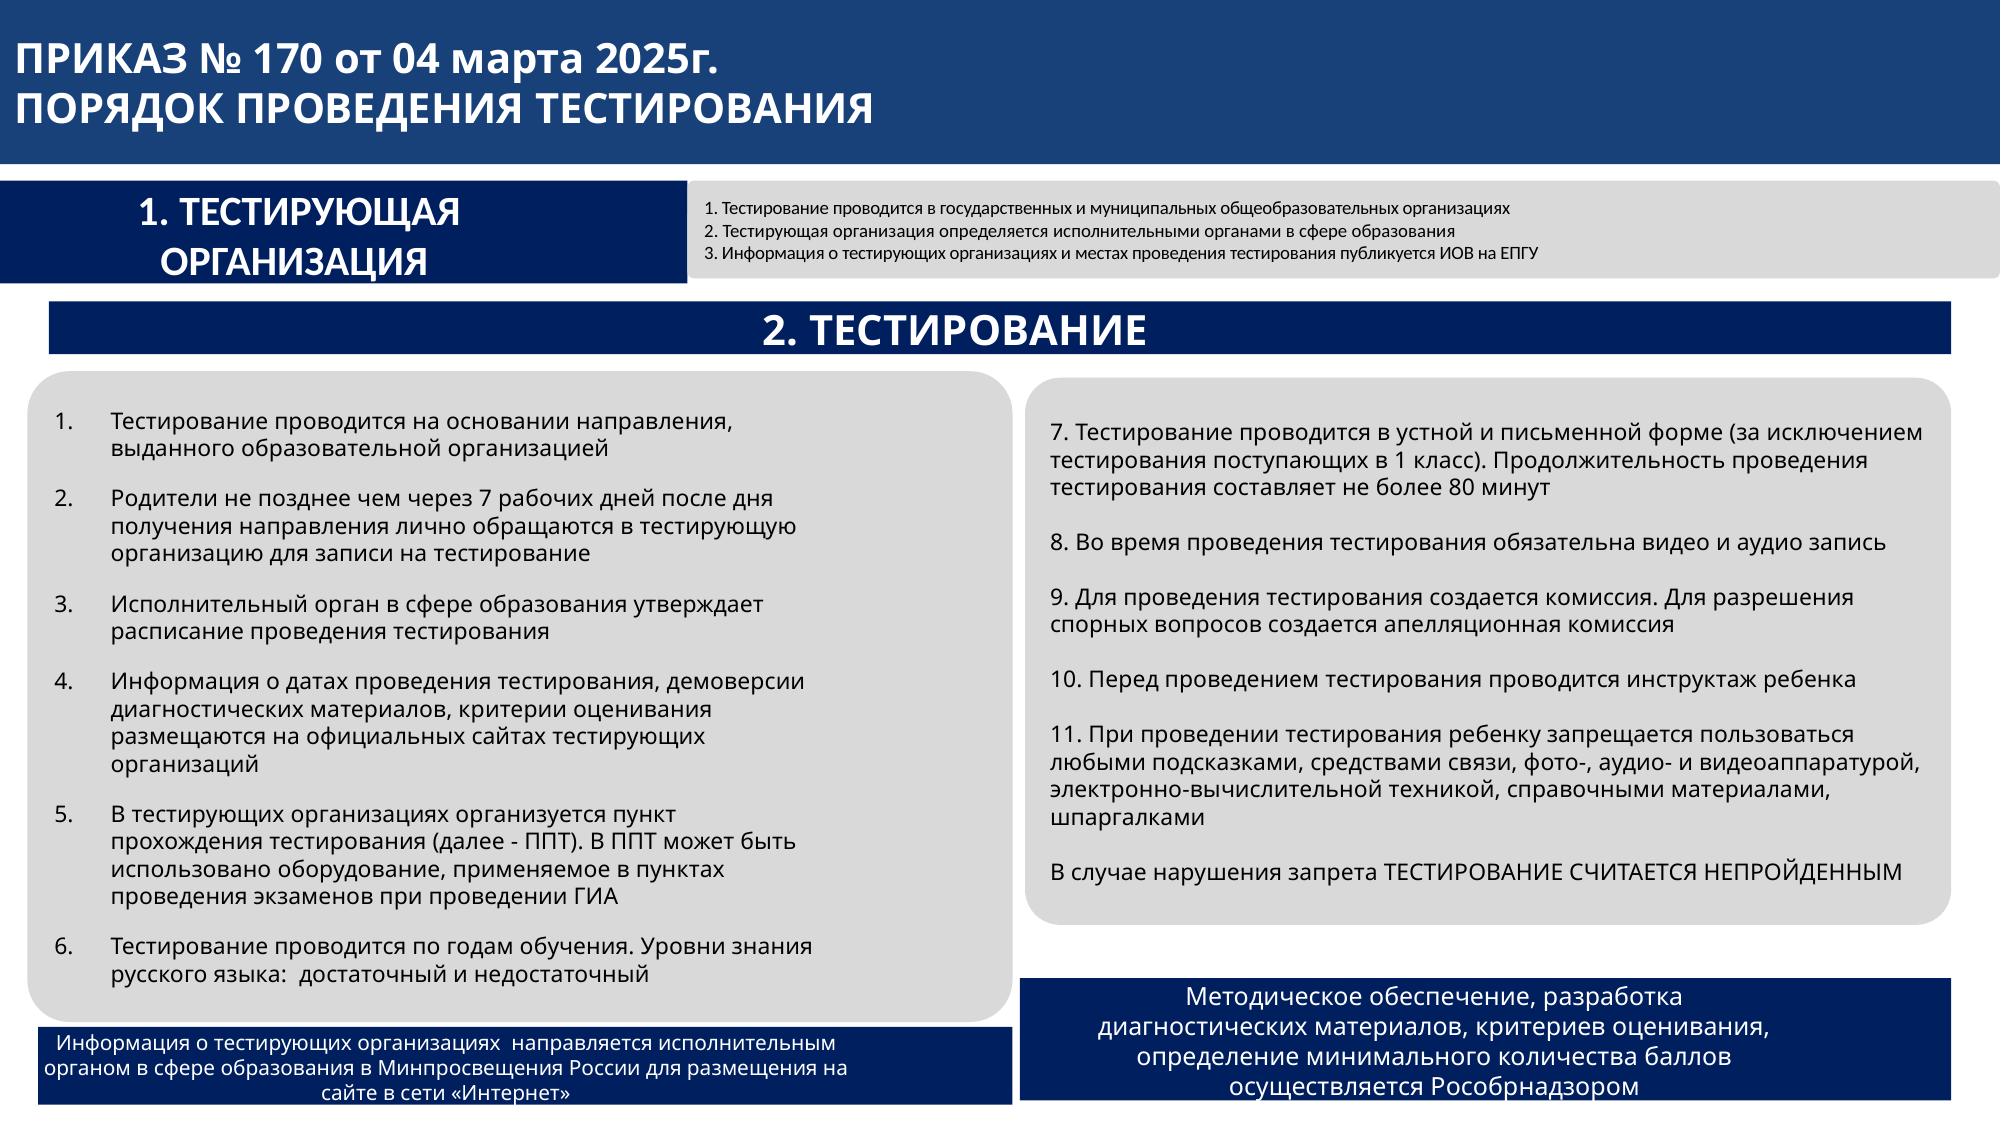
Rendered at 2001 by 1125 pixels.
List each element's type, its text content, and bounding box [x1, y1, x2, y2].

text_box Методическое обеспечение, разработка диагностических материалов, критериев оценивания, определение минимального количества баллов осуществляется Рособрнадзором [1019, 978, 1952, 1101]
text_box 7. Тестирование проводится в устной и письменной форме (за исключением тестирования поступающих в 1 класс). Продолжительность проведения тестирования составляет не более 80 минут 8. Во время проведения тестирования обязательна видео и аудио запись 9. Для проведения тестирования создается комиссия. Для разрешения спорных вопросов создается апелляционная комиссия 10. Перед проведением тестирования проводится инструктаж ребенка 11. При проведении тестирования ребенку запрещается пользоваться любыми подсказками, средствами связи, фото-, аудио- и видеоаппаратурой, электронно-вычислительной техникой, справочными материалами, шпаргалками В случае нарушения запрета ТЕСТИРОВАНИЕ СЧИТАЕТСЯ НЕПРОЙДЕННЫМ [1025, 377, 1952, 925]
text_box ПРИКАЗ № 170 от 04 марта 2025г. ПОРЯДОК ПРОВЕДЕНИЯ ТЕСТИРОВАНИЯ [0, 0, 2000, 165]
text_box 1. ТЕСТИРУЮЩАЯ ОРГАНИЗАЦИЯ [0, 180, 688, 284]
text_box Тестирование проводится на основании направления, выданного образовательной организацией Родители не позднее чем через 7 рабочих дней после дня получения направления лично обращаются в тестирующую организацию для записи на тестирование Исполнительный орган в сфере образования утверждает расписание проведения тестирования Информация о датах проведения тестирования, демоверсии диагностических материалов, критерии оценивания размещаются на официальных сайтах тестирующих организаций В тестирующих организациях организуется пункт прохождения тестирования (далее - ППТ). В ППТ может быть использовано оборудование, применяемое в пунктах проведения экзаменов при проведении ГИА Тестирование проводится по годам обучения. Уровни знания русского языка: достаточный и недостаточный [27, 371, 1013, 1023]
text_box Информация о тестирующих организациях направляется исполнительным органом в сфере образования в Минпросвещения России для размещения на сайте в сети «Интернет» [38, 1026, 1013, 1105]
text_box 1. Тестирование проводится в государственных и муниципальных общеобразовательных организациях 2. Тестирующая организация определяется исполнительными органами в сфере образования 3. Информация о тестирующих организациях и местах проведения тестирования публикуется ИОВ на ЕПГУ [687, 180, 2000, 279]
text_box 2. ТЕСТИРОВАНИЕ [48, 301, 1952, 355]
